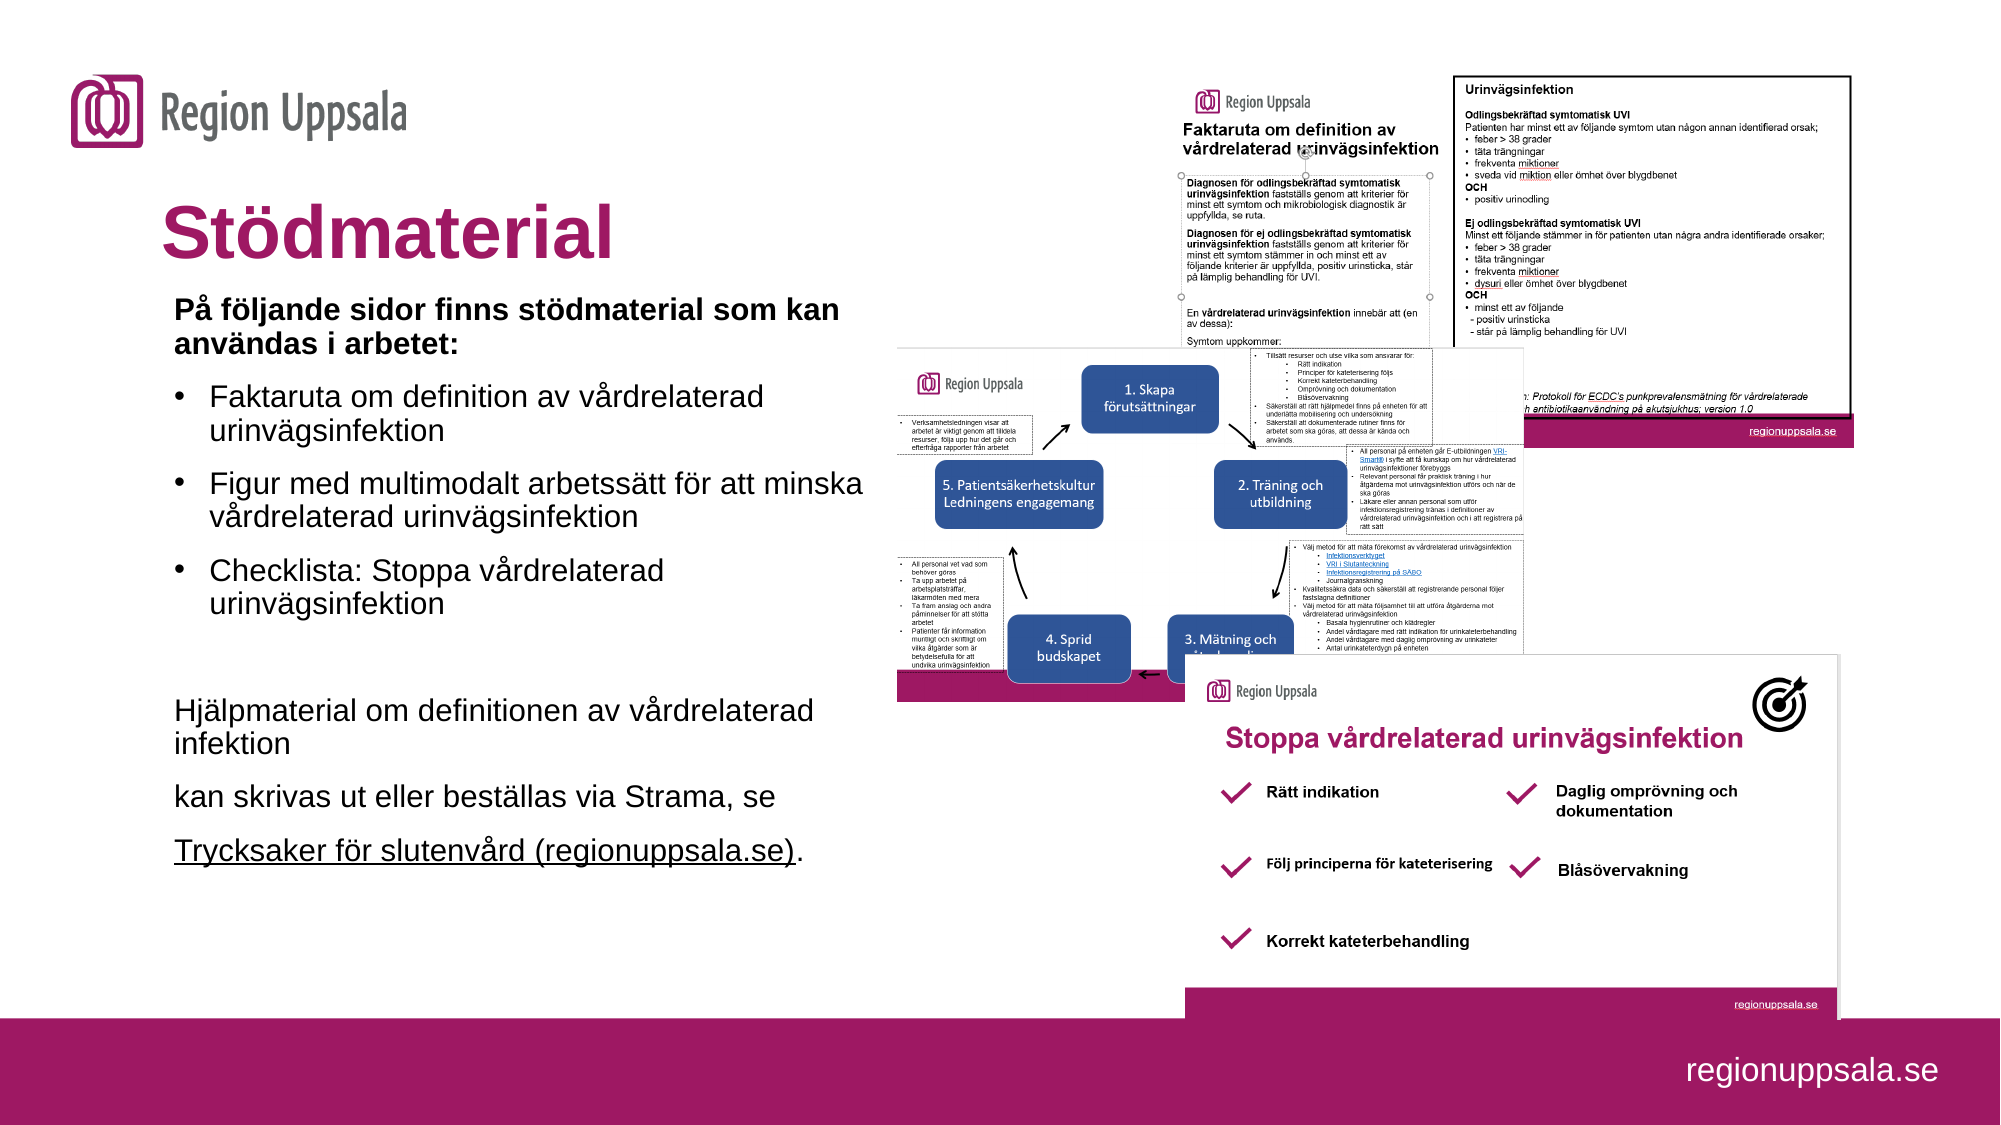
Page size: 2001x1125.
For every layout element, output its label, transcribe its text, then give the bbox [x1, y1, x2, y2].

title Stödmaterial [146, 163, 766, 304]
picture [897, 64, 1854, 1020]
list På följande sidor finns stödmaterial som kan användas i arbetet: Faktaruta om definition av vårdrelaterad urinvägsinfektion Figur med multimodalt arbetssätt för att minska vårdrelaterad urinvägsinfektion Checklista: Stoppa vårdrelaterad urinvägsinfektion Hjälpmaterial om definitionen av vårdrelaterad infektion kan skrivas ut eller beställas via Strama, se Trycksaker för slutenvård (regionuppsala.se). [159, 286, 885, 881]
